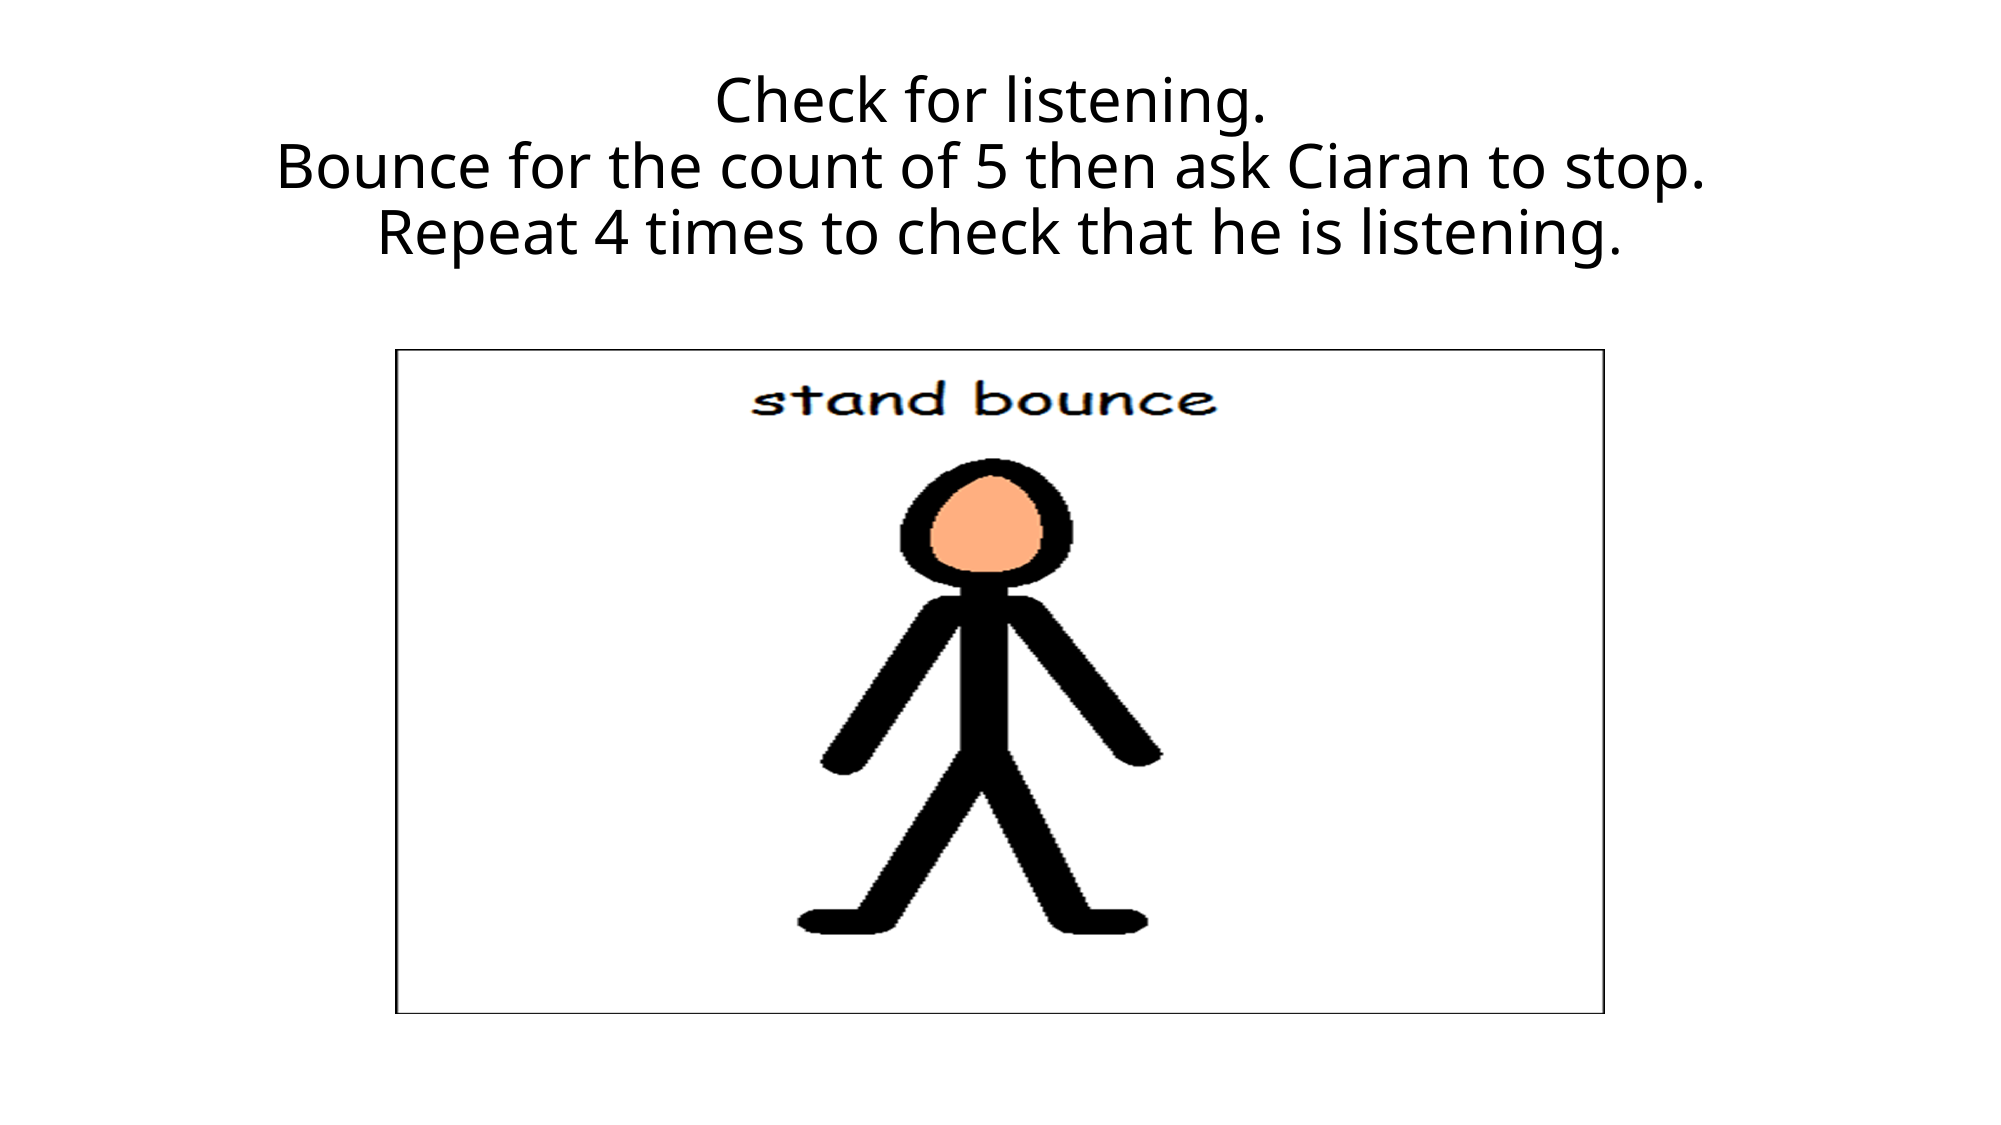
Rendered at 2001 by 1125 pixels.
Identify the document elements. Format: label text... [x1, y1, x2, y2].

title Check for listening. Bounce for the count of 5 then ask Ciaran to stop. Repeat 4 times to check that he is listening. [137, 59, 1863, 278]
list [394, 349, 1605, 1014]
